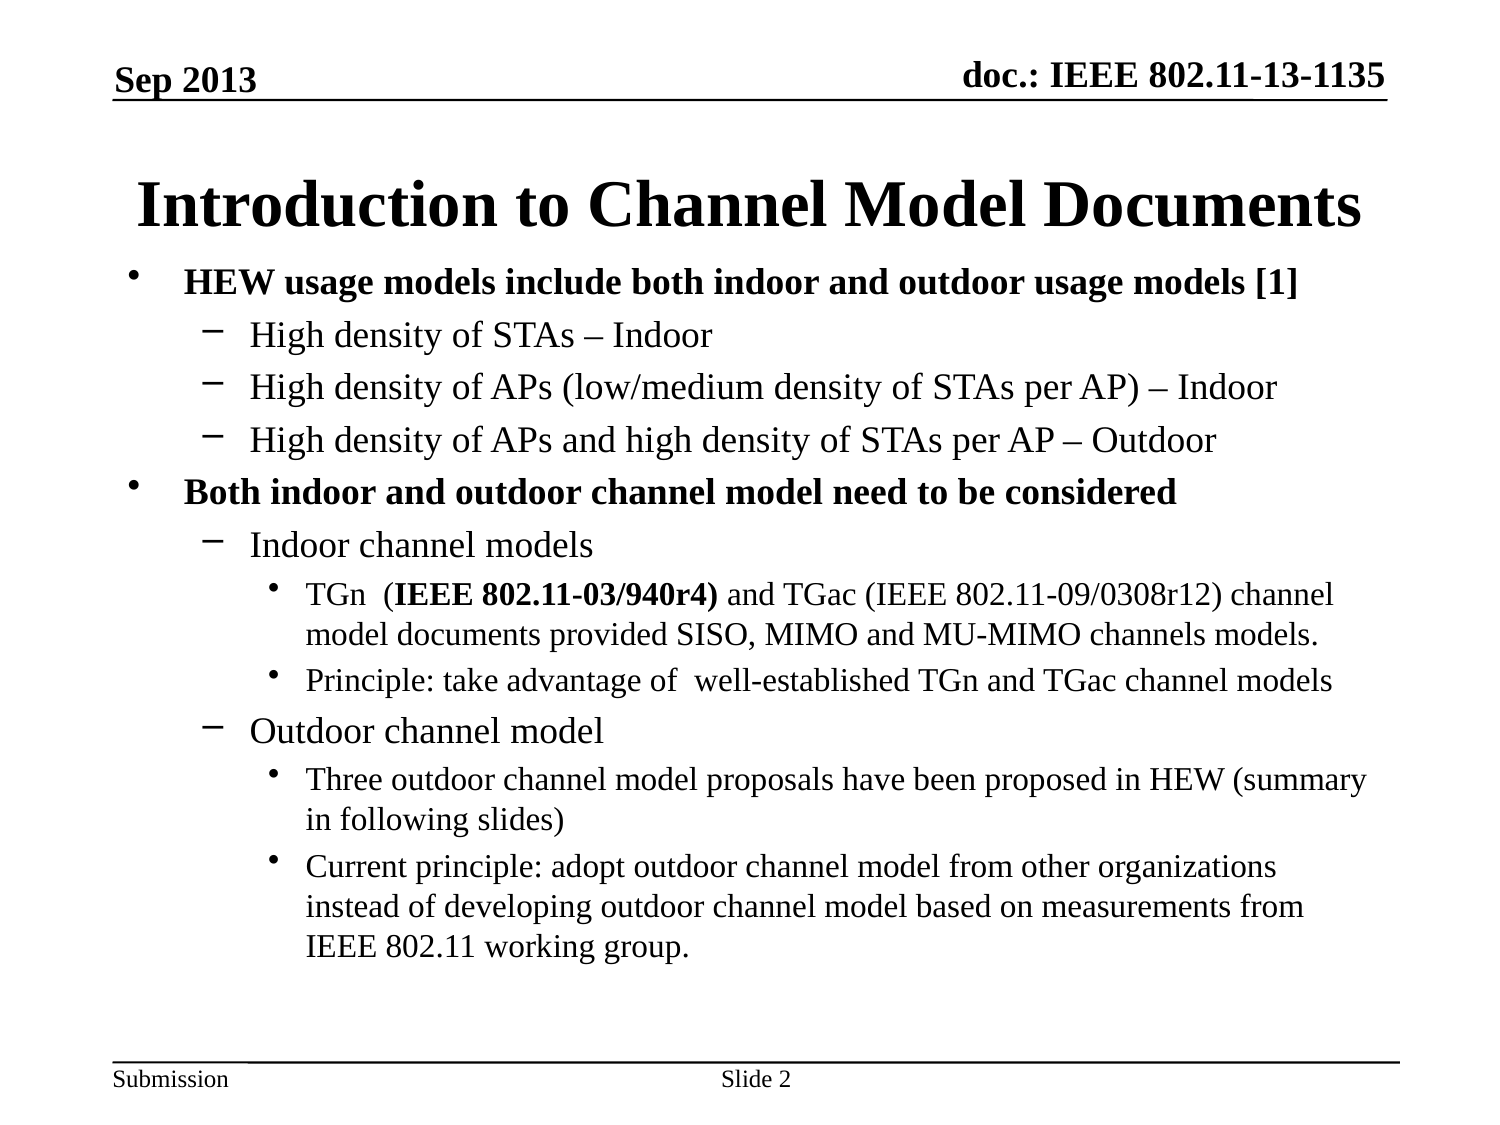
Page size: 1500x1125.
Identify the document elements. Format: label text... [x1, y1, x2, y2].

slide_number Slide 2 [712, 1061, 800, 1093]
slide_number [114, 54, 259, 101]
title Introduction to Channel Model Documents [112, 112, 1388, 249]
list HEW usage models include both indoor and outdoor usage models [1] High density of STAs – Indoor High density of APs (low/medium density of STAs per AP) – Indoor High density of APs and high density of STAs per AP – Outdoor Both indoor and outdoor channel model need to be considered Indoor channel models TGn (IEEE 802.11-03/940r4) and TGac (IEEE 802.11-09/0308r12) channel model documents provided SISO, MIMO and MU-MIMO channels models. Principle: take advantage of well-established TGn and TGac channel models Outdoor channel model Three outdoor channel model proposals have been proposed in HEW (summary in following slides) Current principle: adopt outdoor channel model from other organizations instead of developing outdoor channel model based on measurements from IEEE 802.11 working group. [112, 249, 1388, 1051]
